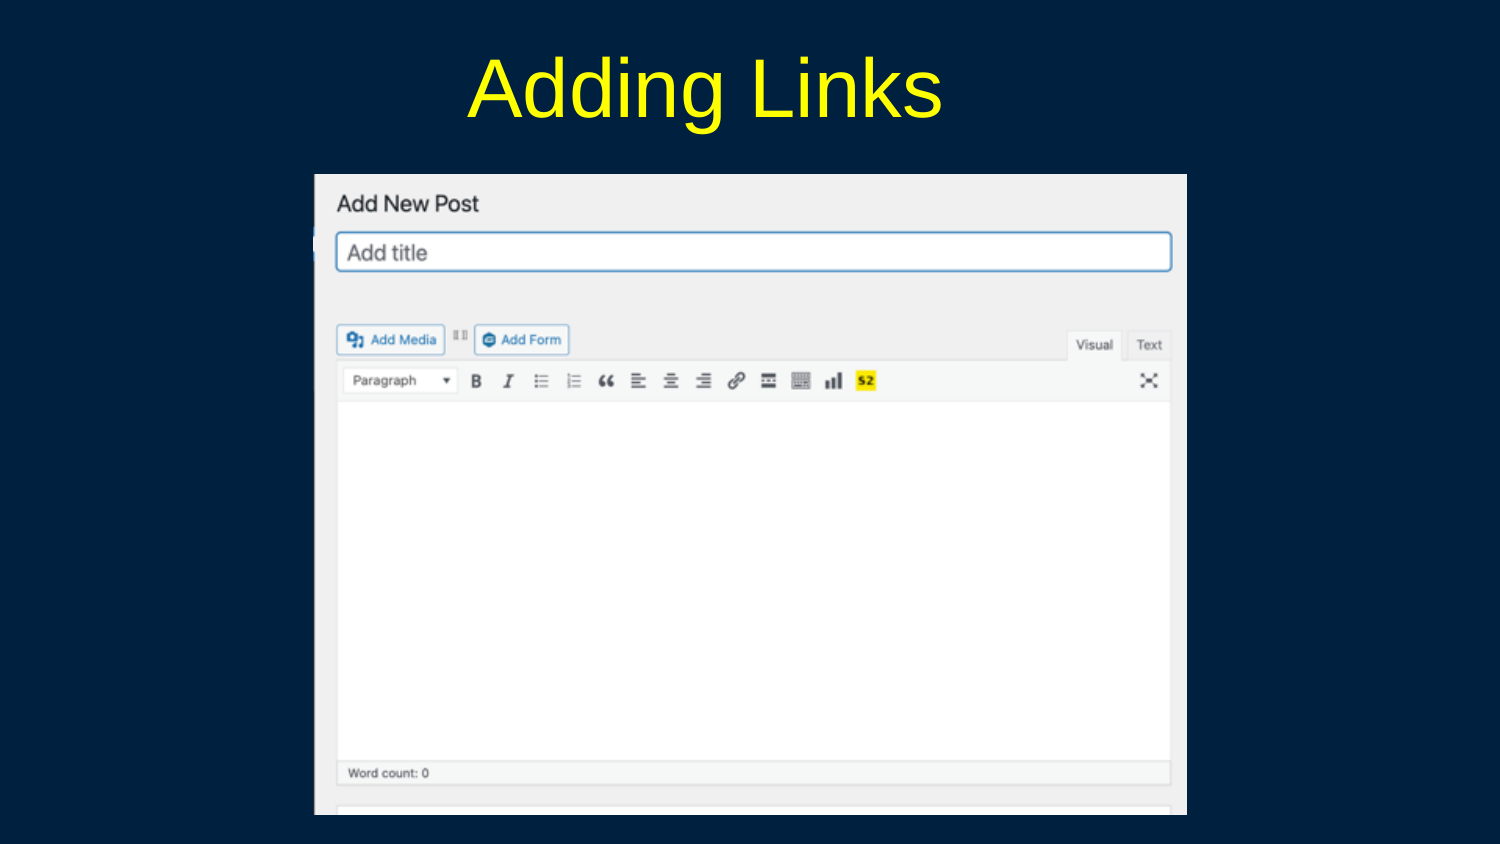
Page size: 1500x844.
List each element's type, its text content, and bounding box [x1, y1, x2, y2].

picture [313, 174, 1187, 815]
text_box Adding Links [452, 26, 960, 142]
